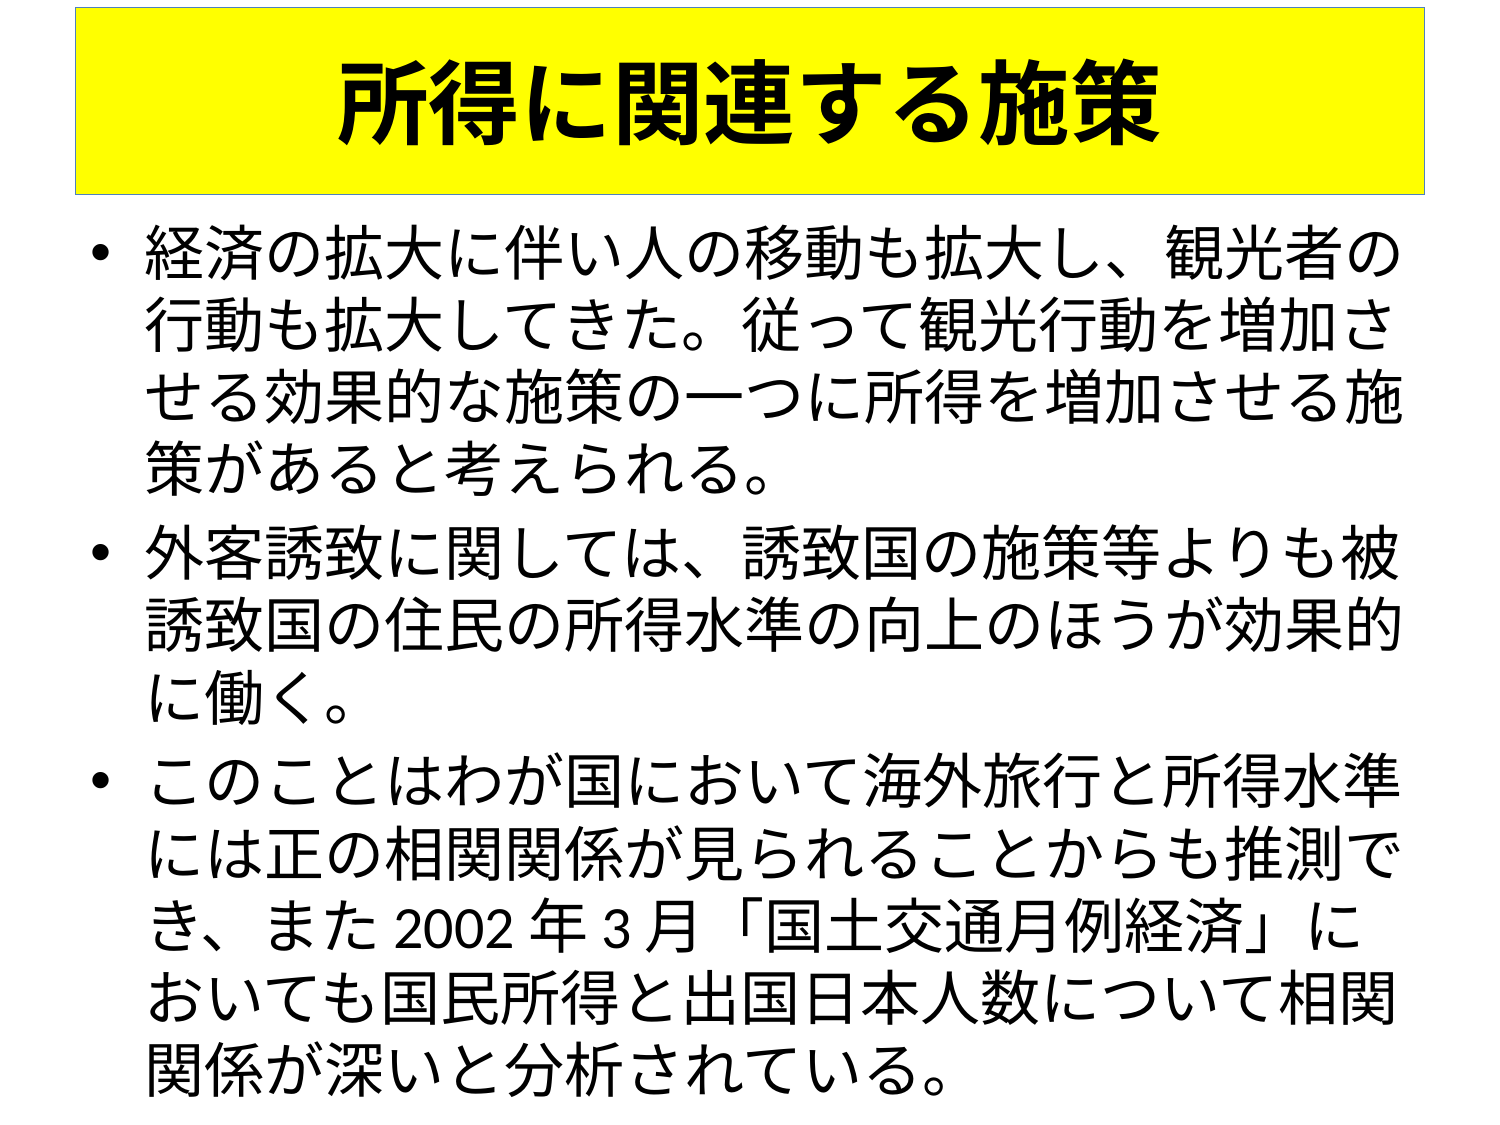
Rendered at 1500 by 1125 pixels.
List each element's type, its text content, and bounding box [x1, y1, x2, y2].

list 経済の拡大に伴い人の移動も拡大し、観光者の行動も拡大してきた。従って観光行動を増加させる効果的な施策の一つに所得を増加させる施策があると考えられる。 外客誘致に関しては、誘致国の施策等よりも被誘致国の住民の所得水準の向上のほうが効果的に働く。 このことはわが国において海外旅行と所得水準には正の相関関係が見られることからも推測でき、また2002年3月「国土交通月例経済」においても国民所得と出国日本人数について相関関係が深いと分析されている。 [75, 208, 1425, 1125]
title 所得に関連する施策 [75, 7, 1425, 195]
